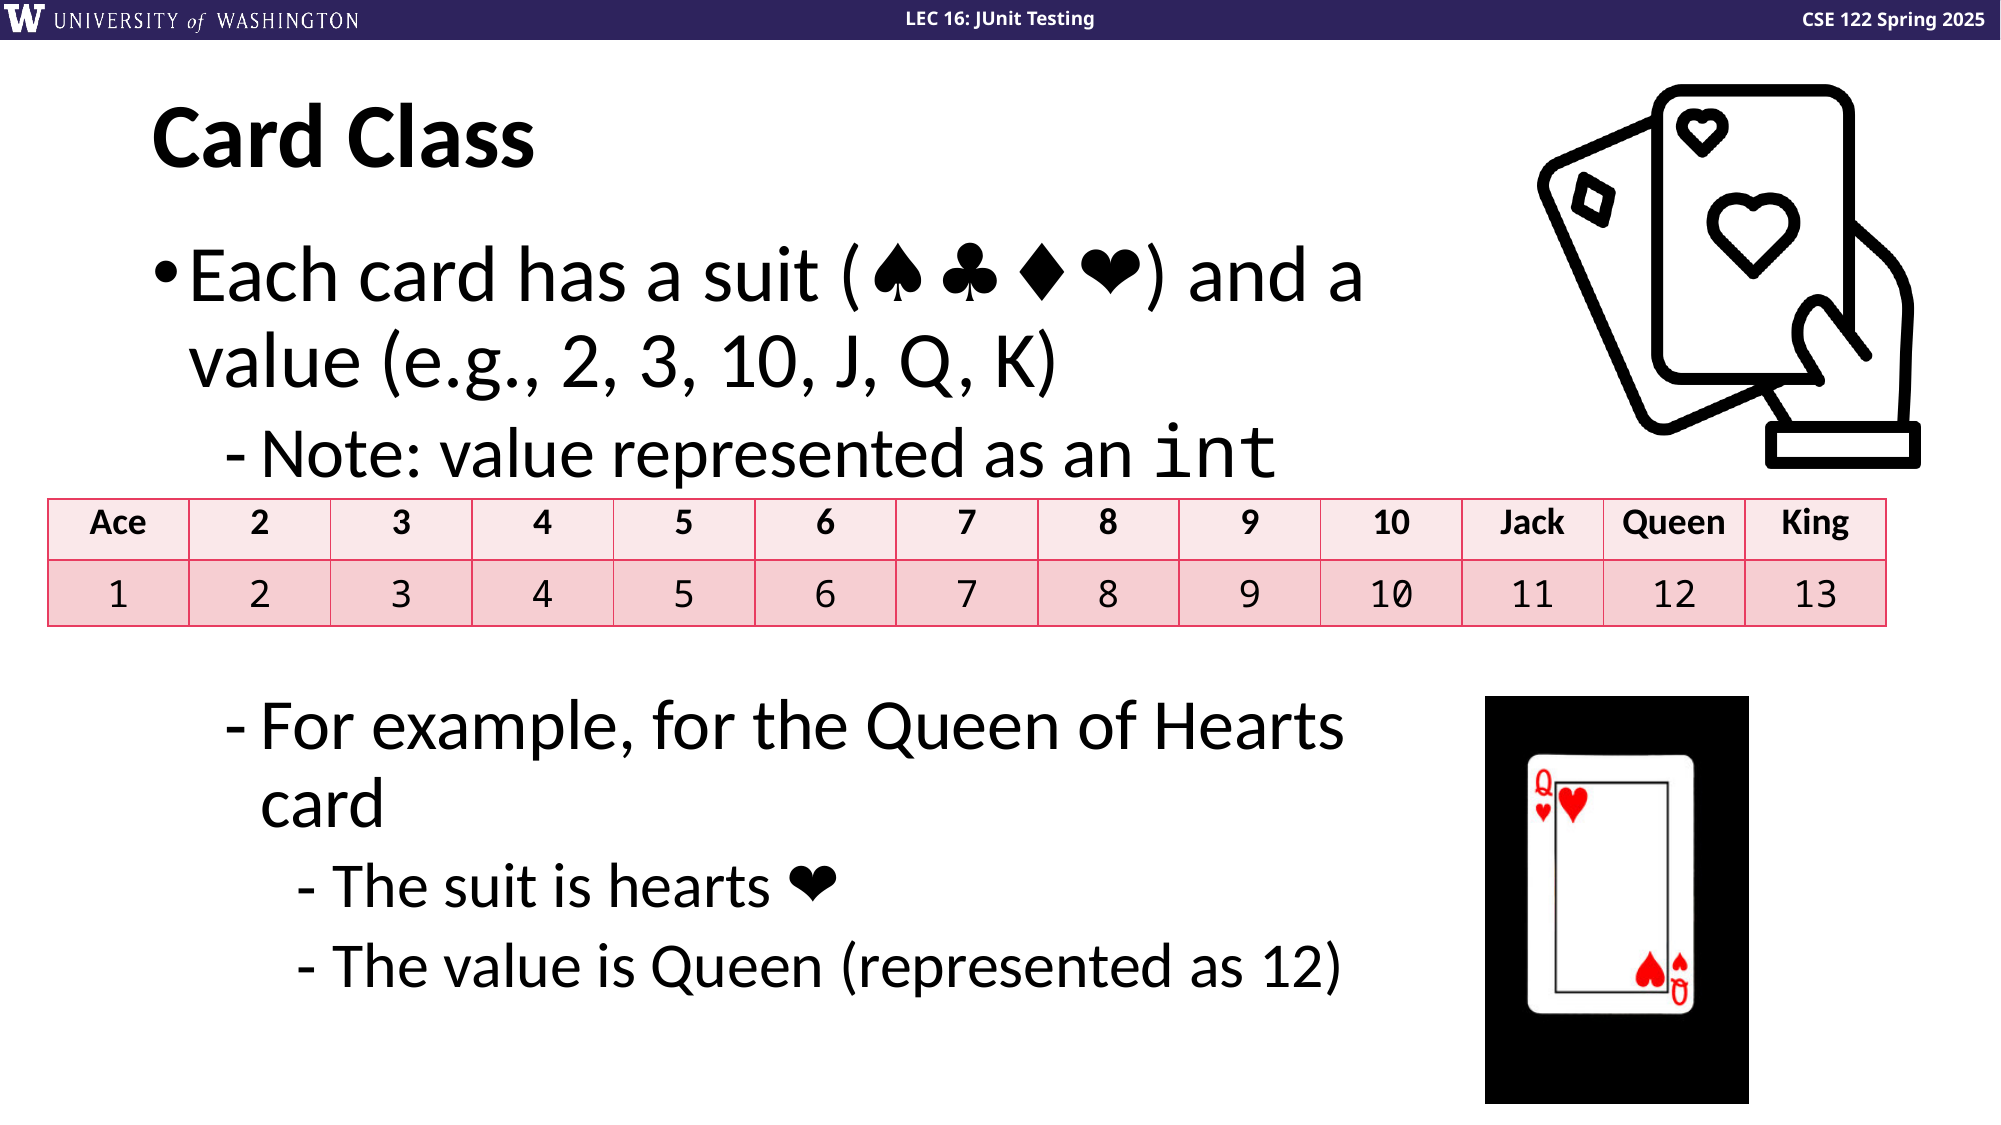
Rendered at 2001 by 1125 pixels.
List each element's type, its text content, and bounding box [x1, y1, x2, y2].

picture [1485, 696, 1749, 1104]
table_cell 8 [1039, 561, 1178, 625]
list Each card has a suit (♠️♣️♦️❤️) and a value (e.g., 2, 3, 10, J, Q, K) Note: value represented as an int For example, for the Queen of Hearts card The suit is hearts ❤️ The value is Queen (represented as 12) [137, 627, 1498, 1014]
table_cell 6 [756, 561, 895, 625]
table_header Ace [49, 500, 188, 559]
table_cell 13 [1746, 561, 1885, 625]
table_header Queen [1604, 500, 1744, 559]
table_header 9 [1180, 500, 1320, 559]
table_header 3 [331, 500, 471, 559]
table_header 10 [1321, 500, 1461, 559]
list Each card has a suit (♠️♣️♦️❤️) and a value (e.g., 2, 3, 10, J, Q, K) Note: value represented as an int For example, for the Queen of Hearts card The suit is hearts ❤️ The value is Queen (represented as 12) [137, 224, 1498, 498]
table_header 8 [1039, 500, 1178, 559]
table_header 4 [473, 500, 613, 559]
table_header Jack [1463, 500, 1603, 559]
table_cell 7 [897, 561, 1037, 625]
table_cell 11 [1463, 561, 1603, 625]
picture [1537, 84, 1921, 469]
table_header 7 [897, 500, 1037, 559]
table_cell 10 [1321, 561, 1461, 625]
table_header 2 [190, 500, 330, 559]
table_cell 3 [331, 561, 471, 625]
table_header King [1746, 500, 1885, 559]
table_cell 9 [1180, 561, 1320, 625]
picture [4, 4, 358, 33]
table_cell 1 [49, 561, 188, 625]
table_header 5 [614, 500, 754, 559]
title Card Class [137, 74, 1863, 200]
table_header 6 [756, 500, 895, 559]
table_cell 4 [473, 561, 613, 625]
table_cell 12 [1604, 561, 1744, 625]
table_cell 5 [614, 561, 754, 625]
table_cell 2 [190, 561, 330, 625]
